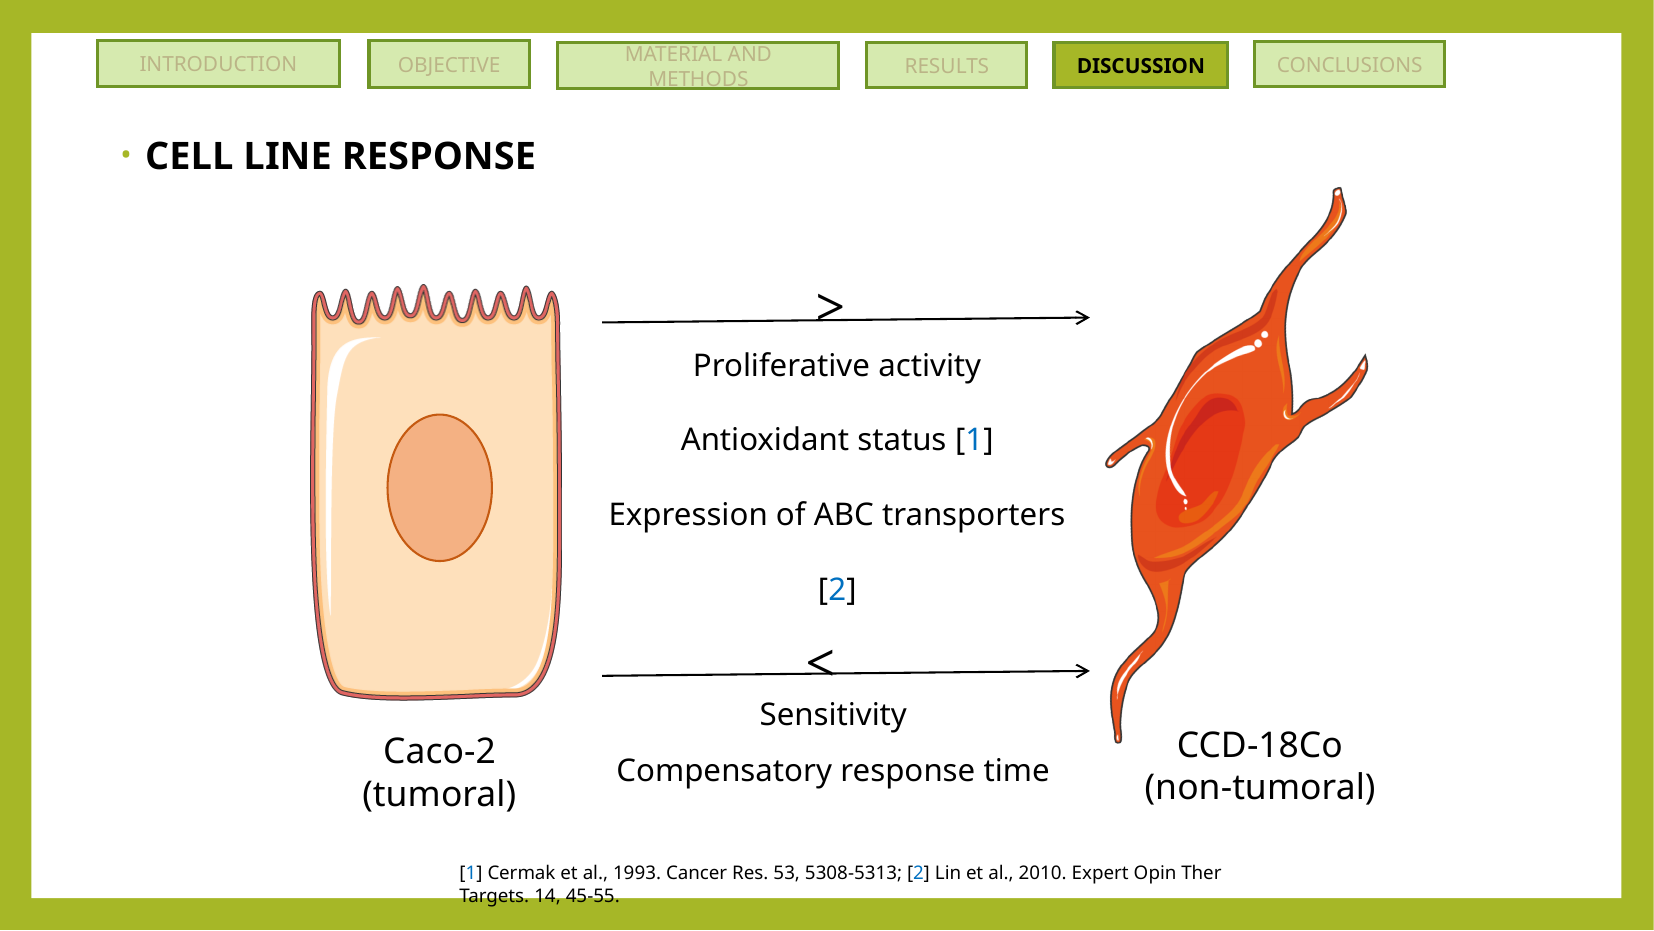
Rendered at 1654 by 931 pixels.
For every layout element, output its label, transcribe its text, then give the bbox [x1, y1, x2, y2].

picture [310, 284, 562, 702]
text_box MATERIAL AND METHODS [557, 42, 839, 89]
text_box INTRODUCTION [97, 40, 340, 87]
text_box CONCLUSIONS [1254, 41, 1445, 87]
text_box OBJECTIVE [368, 40, 530, 88]
picture [977, 187, 1478, 744]
text_box < [577, 558, 1090, 699]
text_box > [571, 202, 1090, 343]
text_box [601, 317, 1091, 323]
list [91, 222, 1335, 915]
text_box CELL LINE RESPONSE [99, 100, 1266, 197]
text_box [1] Cermak et al., 1993. Cancer Res. 53, 5308-5313; [2] Lin et al., 2010. Expert Opin Ther Targets. 14, 45-55. [444, 853, 1290, 914]
text_box Caco-2 (tumoral) [339, 720, 540, 821]
text_box DISCUSSION [1054, 42, 1228, 88]
text_box CCD-18Co (non-tumoral) [1127, 714, 1393, 815]
text_box Proliferative activity Antioxidant status [1] Expression of ABC transporters [2] [592, 343, 971, 558]
text_box Sensitivity Compensatory response time [597, 681, 1070, 796]
text_box RESULTS [866, 42, 1027, 88]
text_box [601, 670, 1091, 677]
text_box Sensitivity Compensatory response time [597, 667, 1070, 674]
